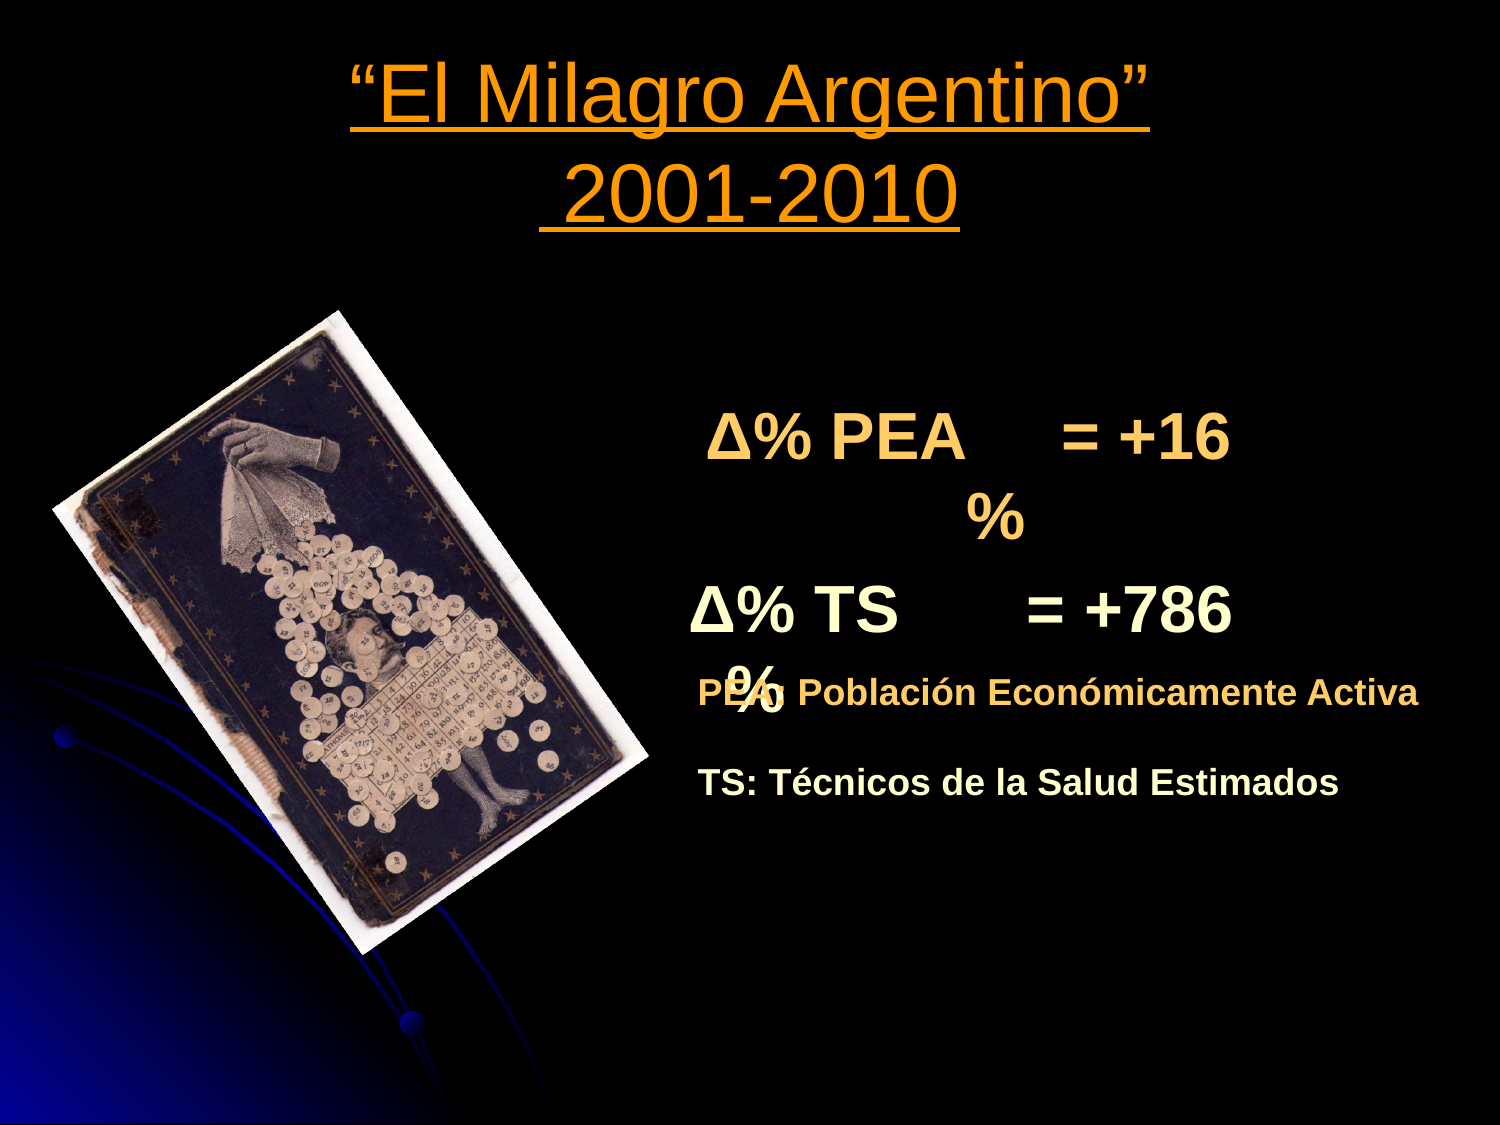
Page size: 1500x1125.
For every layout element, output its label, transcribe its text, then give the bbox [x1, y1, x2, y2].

picture [53, 311, 648, 955]
text_box PEA: Población Económicamente Activa TS: Técnicos de la Salud Estimados [682, 660, 1435, 811]
list Δ% PEA = +16 % Δ% TS = +786 % [655, 385, 1282, 599]
title “El Milagro Argentino” 2001-2010 [75, 45, 1425, 233]
